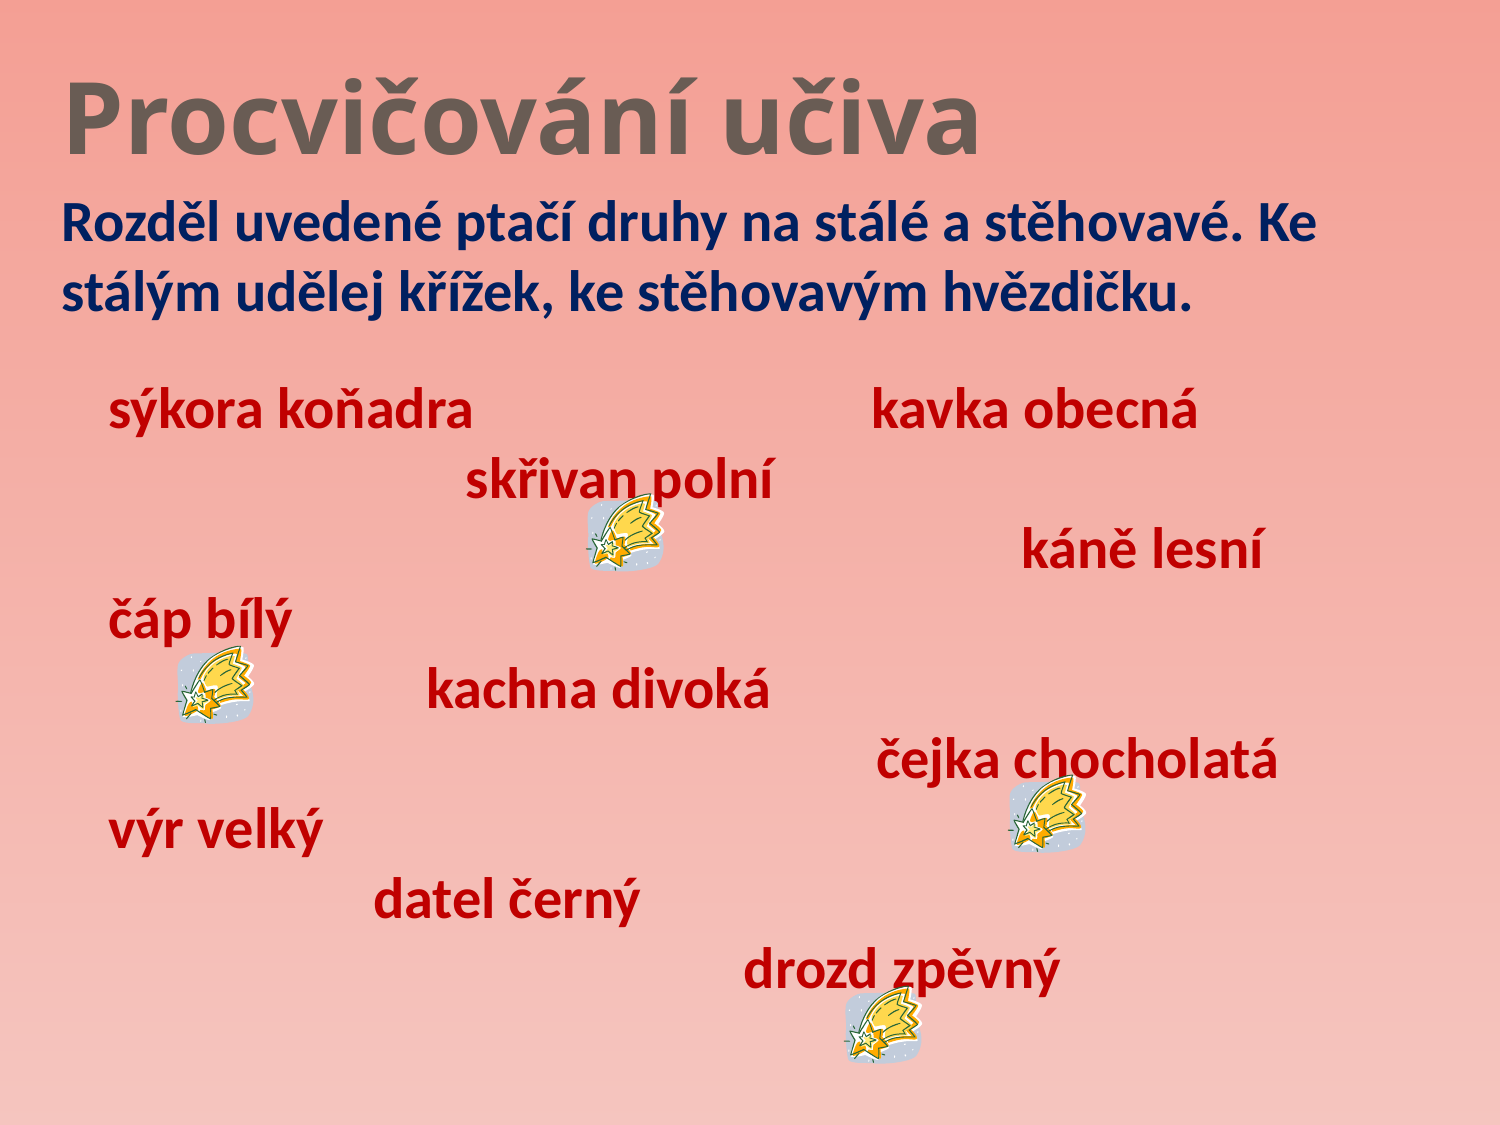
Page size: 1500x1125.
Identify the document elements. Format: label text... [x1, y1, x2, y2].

picture [585, 491, 666, 573]
picture [175, 644, 256, 726]
picture [843, 984, 924, 1066]
picture [1007, 773, 1088, 855]
text_box sýkora koňadra kavka obecná skřivan polní káně lesní čáp bílý kachna divoká čejka chocholatá výr velký datel černý drozd zpěvný [93, 363, 1395, 1078]
text_box Procvičování učiva [46, 46, 1082, 175]
text_box Rozděl uvedené ptačí druhy na stálé a stěhovavé. Ke stálým udělej křížek, ke stěhovavým hvězdičku. [46, 175, 1407, 331]
